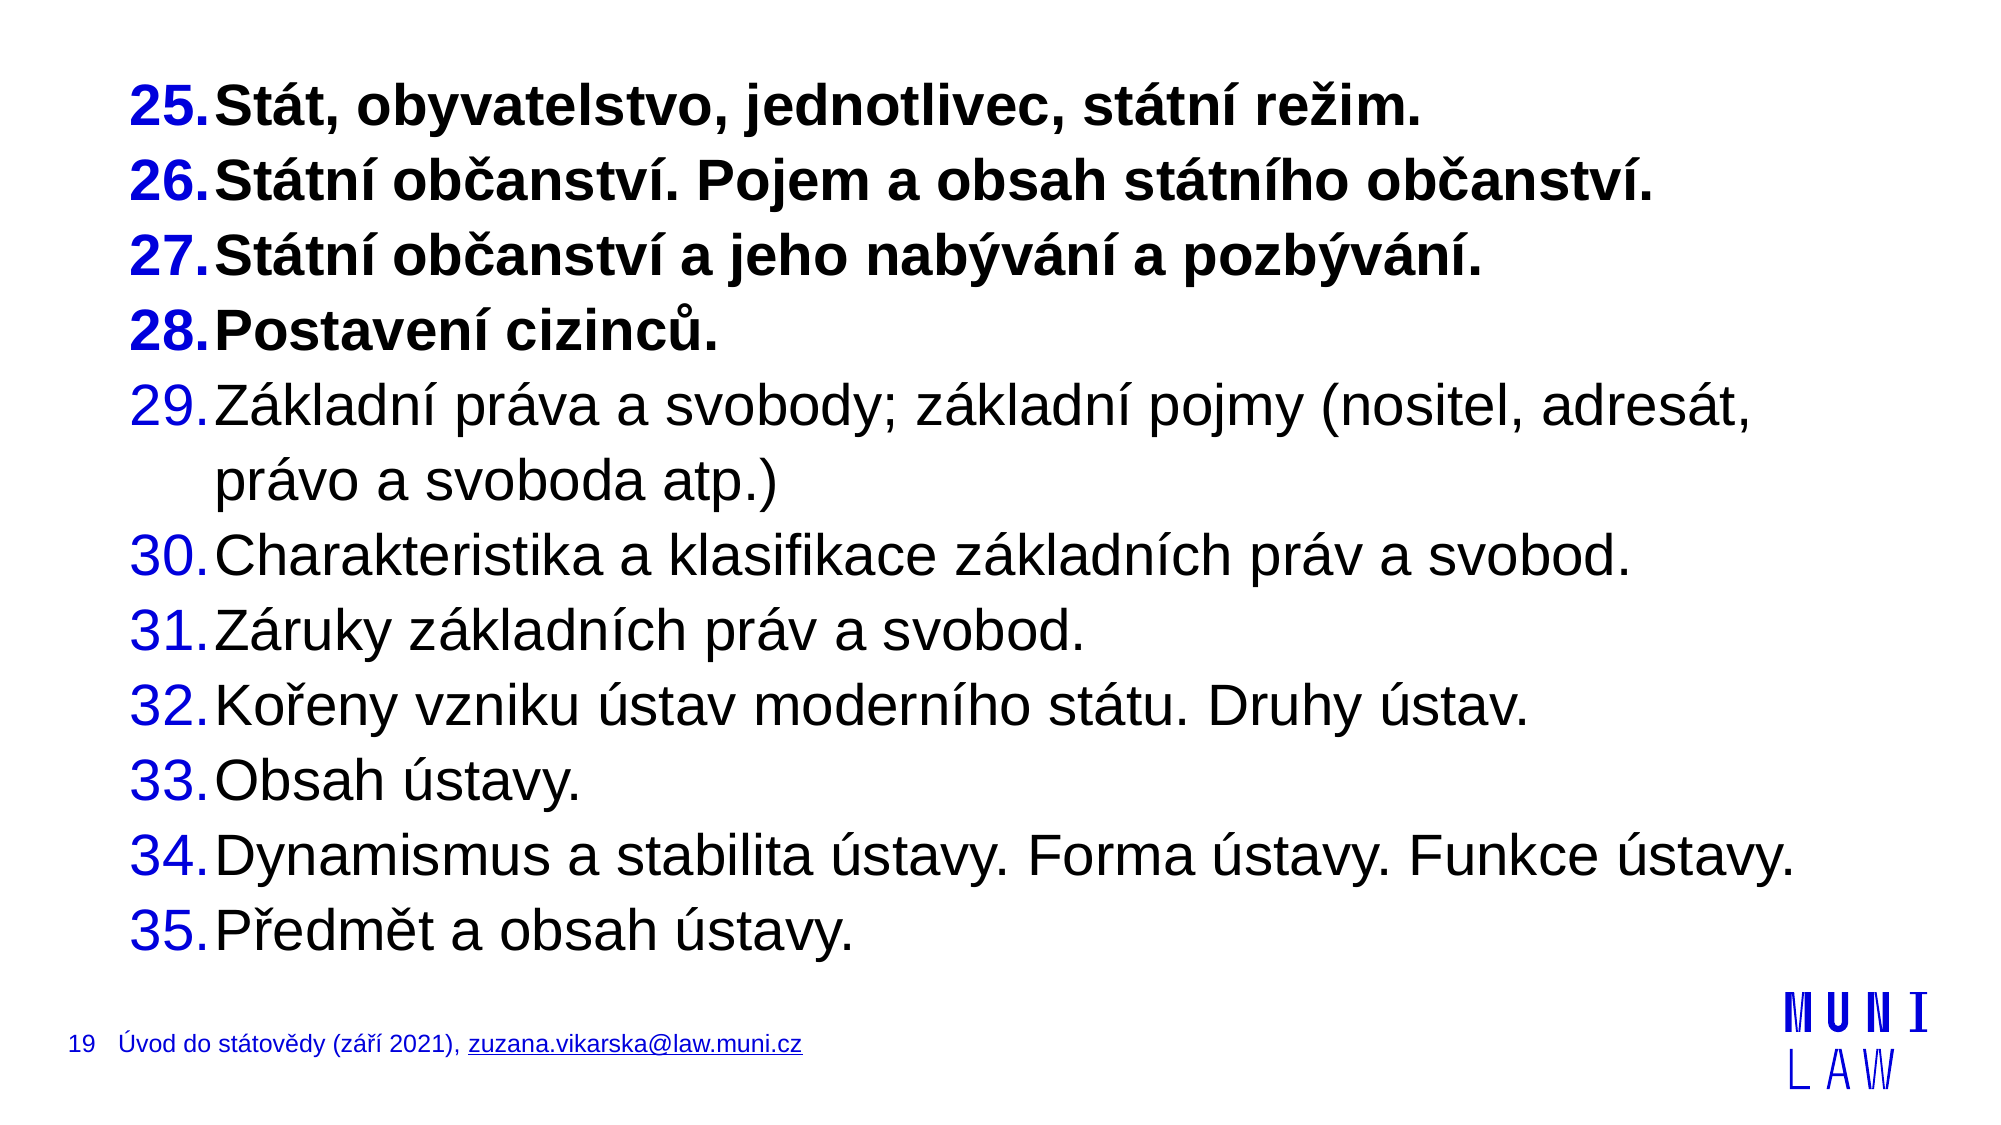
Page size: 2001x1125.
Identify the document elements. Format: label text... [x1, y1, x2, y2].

slide_number 19 [67, 1021, 110, 1063]
list Stát, obyvatelstvo, jednotlivec, státní režim. Státní občanství. Pojem a obsah státního občanství. Státní občanství a jeho nabývání a pozbývání. Postavení cizinců. Základní práva a svobody; základní pojmy (nositel, adresát, právo a svoboda atp.) Charakteristika a klasifikace základních práv a svobod. Záruky základních práv a svobod. Kořeny vzniku ústav moderního státu. Druhy ústav. Obsah ústavy. Dynamismus a stabilita ústavy. Forma ústavy. Funkce ústavy. Předmět a obsah ústavy. [118, 62, 1883, 906]
footer Úvod do státovědy (září 2021), zuzana.vikarska@law.muni.cz [118, 1021, 1418, 1063]
